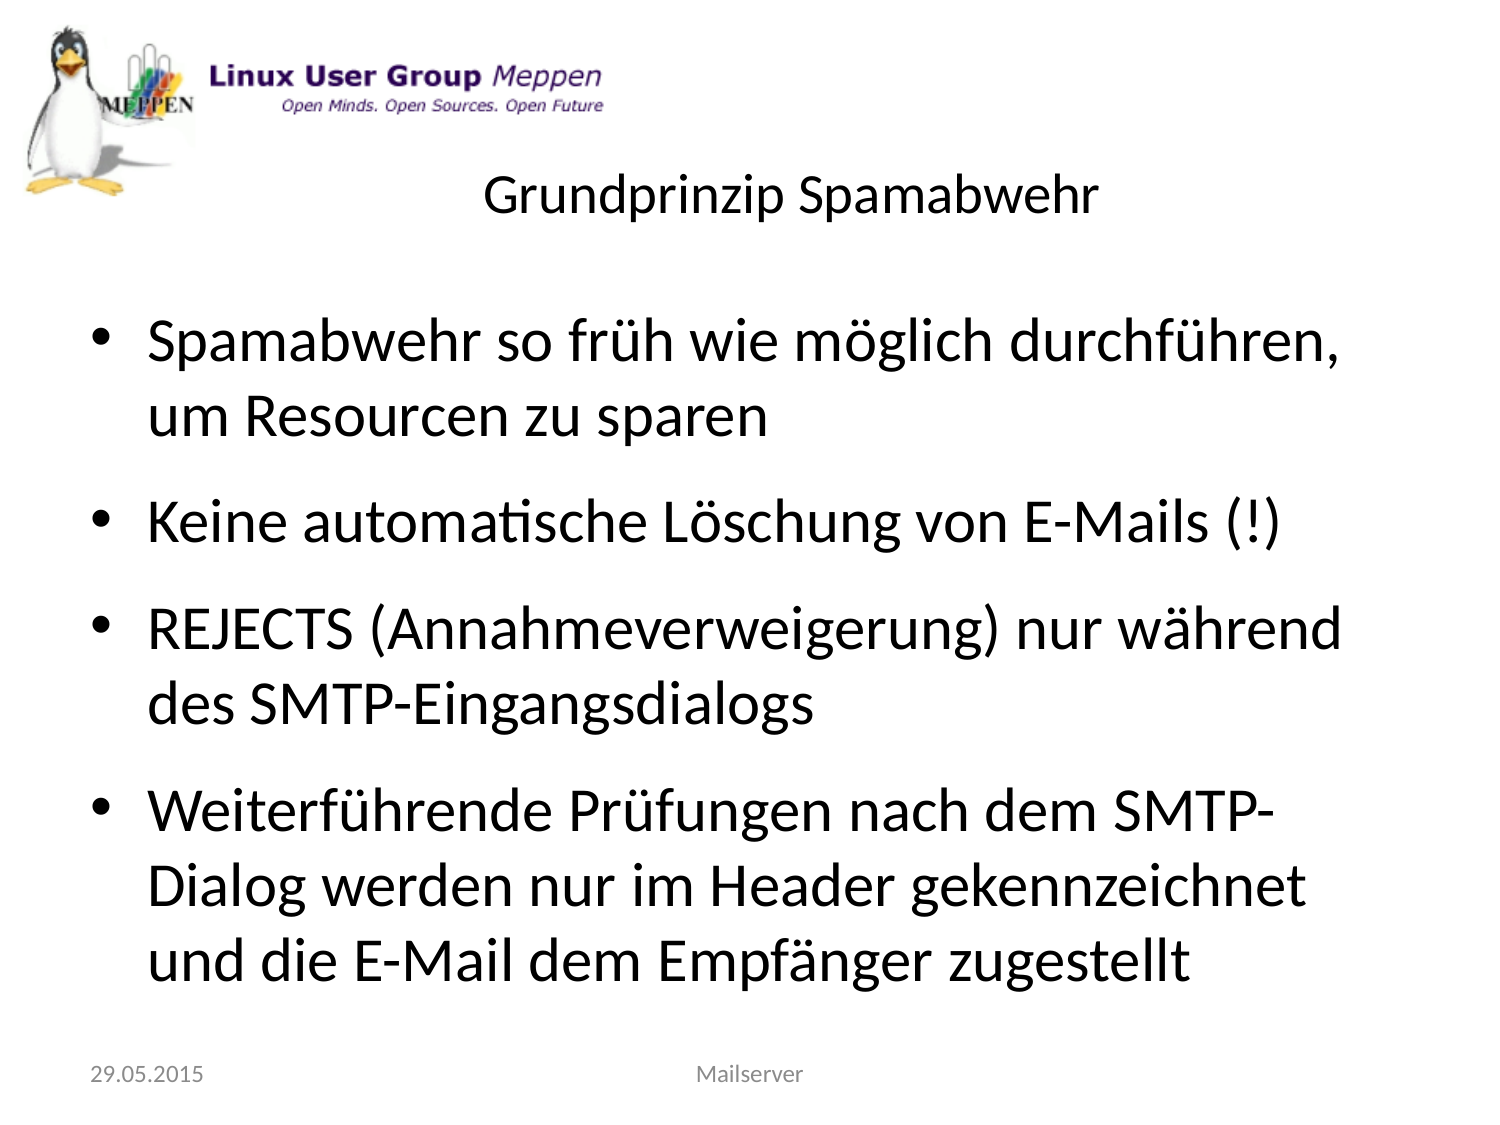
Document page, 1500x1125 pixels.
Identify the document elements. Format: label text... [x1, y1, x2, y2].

list Spamabwehr so früh wie möglich durchführen, um Resourcen zu sparen Keine automatische Löschung von E-Mails (!) REJECTS (Annahmeverweigerung) nur während des SMTP-Eingangsdialogs Weiterführende Prüfungen nach dem SMTP-Dialog werden nur im Header gekennzeichnet und die E-Mail dem Empfänger zugestellt [75, 290, 1425, 1005]
title Grundprinzip Spamabwehr [159, 149, 1425, 233]
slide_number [75, 1042, 425, 1103]
footer Mailserver [512, 1042, 988, 1103]
picture [17, 19, 643, 223]
